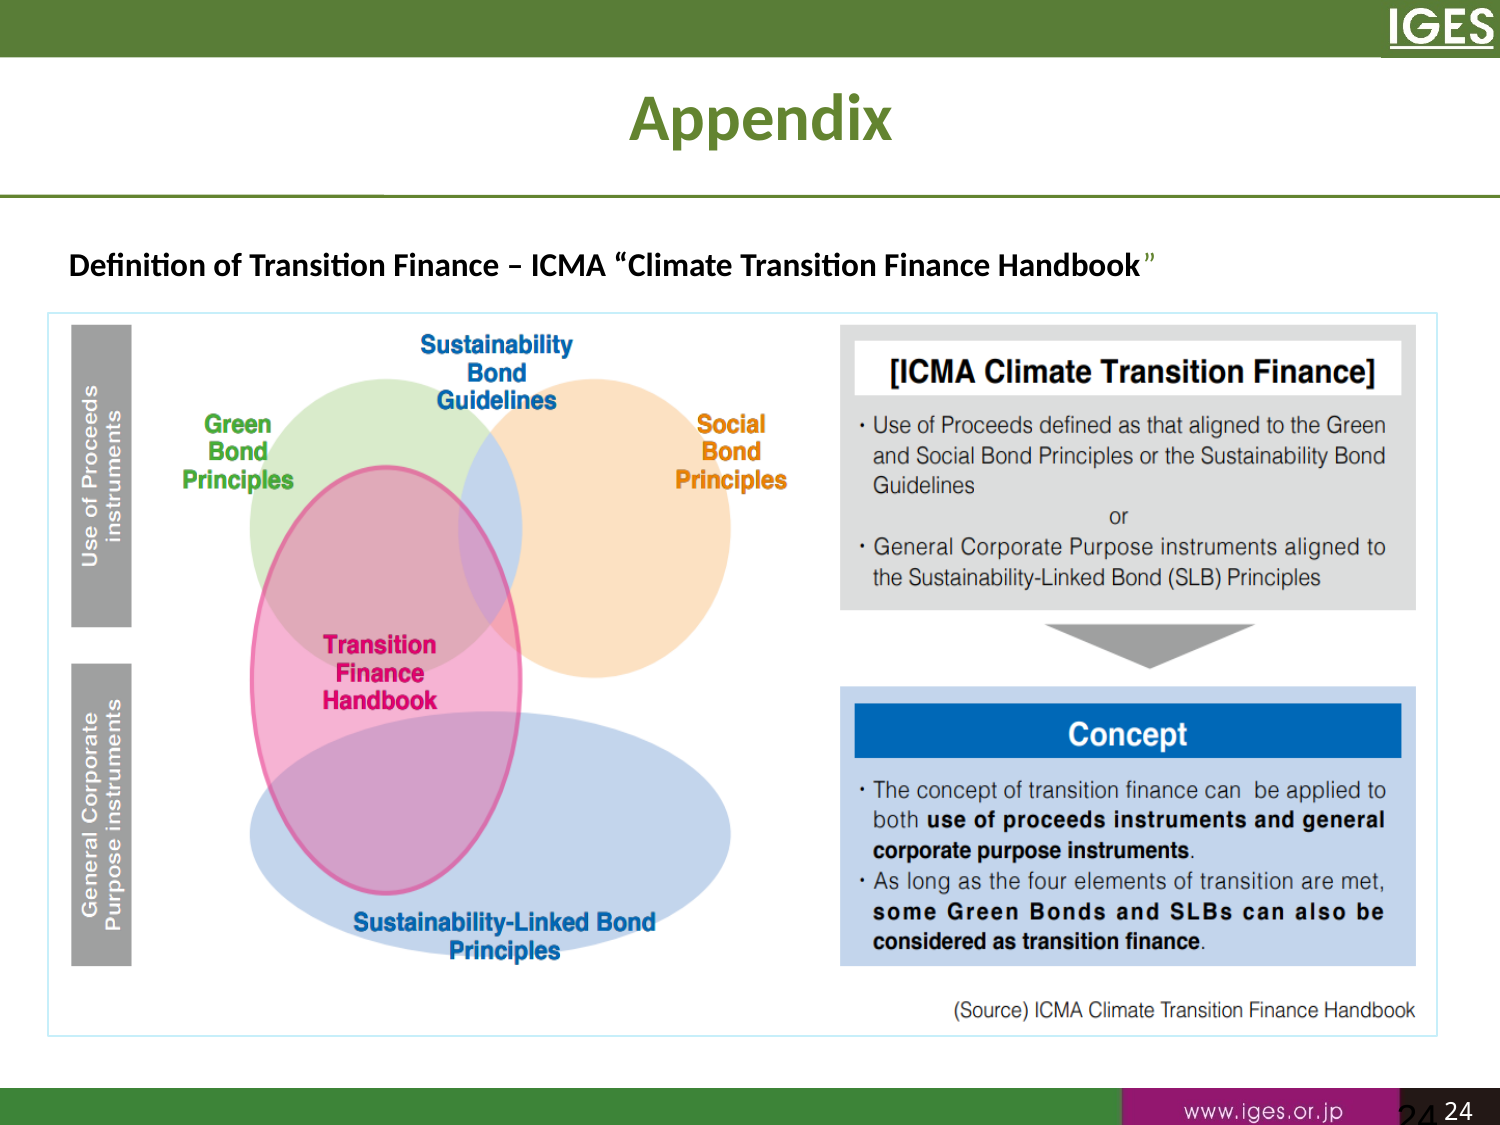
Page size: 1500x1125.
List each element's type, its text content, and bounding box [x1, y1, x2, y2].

slide_number 24 [1381, 1086, 1500, 1125]
text_box Definition of Transition Finance – ICMA “Climate Transition Finance Handbook” [53, 219, 1329, 291]
picture [48, 314, 1437, 1036]
picture [0, 1088, 1381, 1125]
picture [1381, 0, 1500, 58]
title Appendix [123, 89, 1400, 162]
